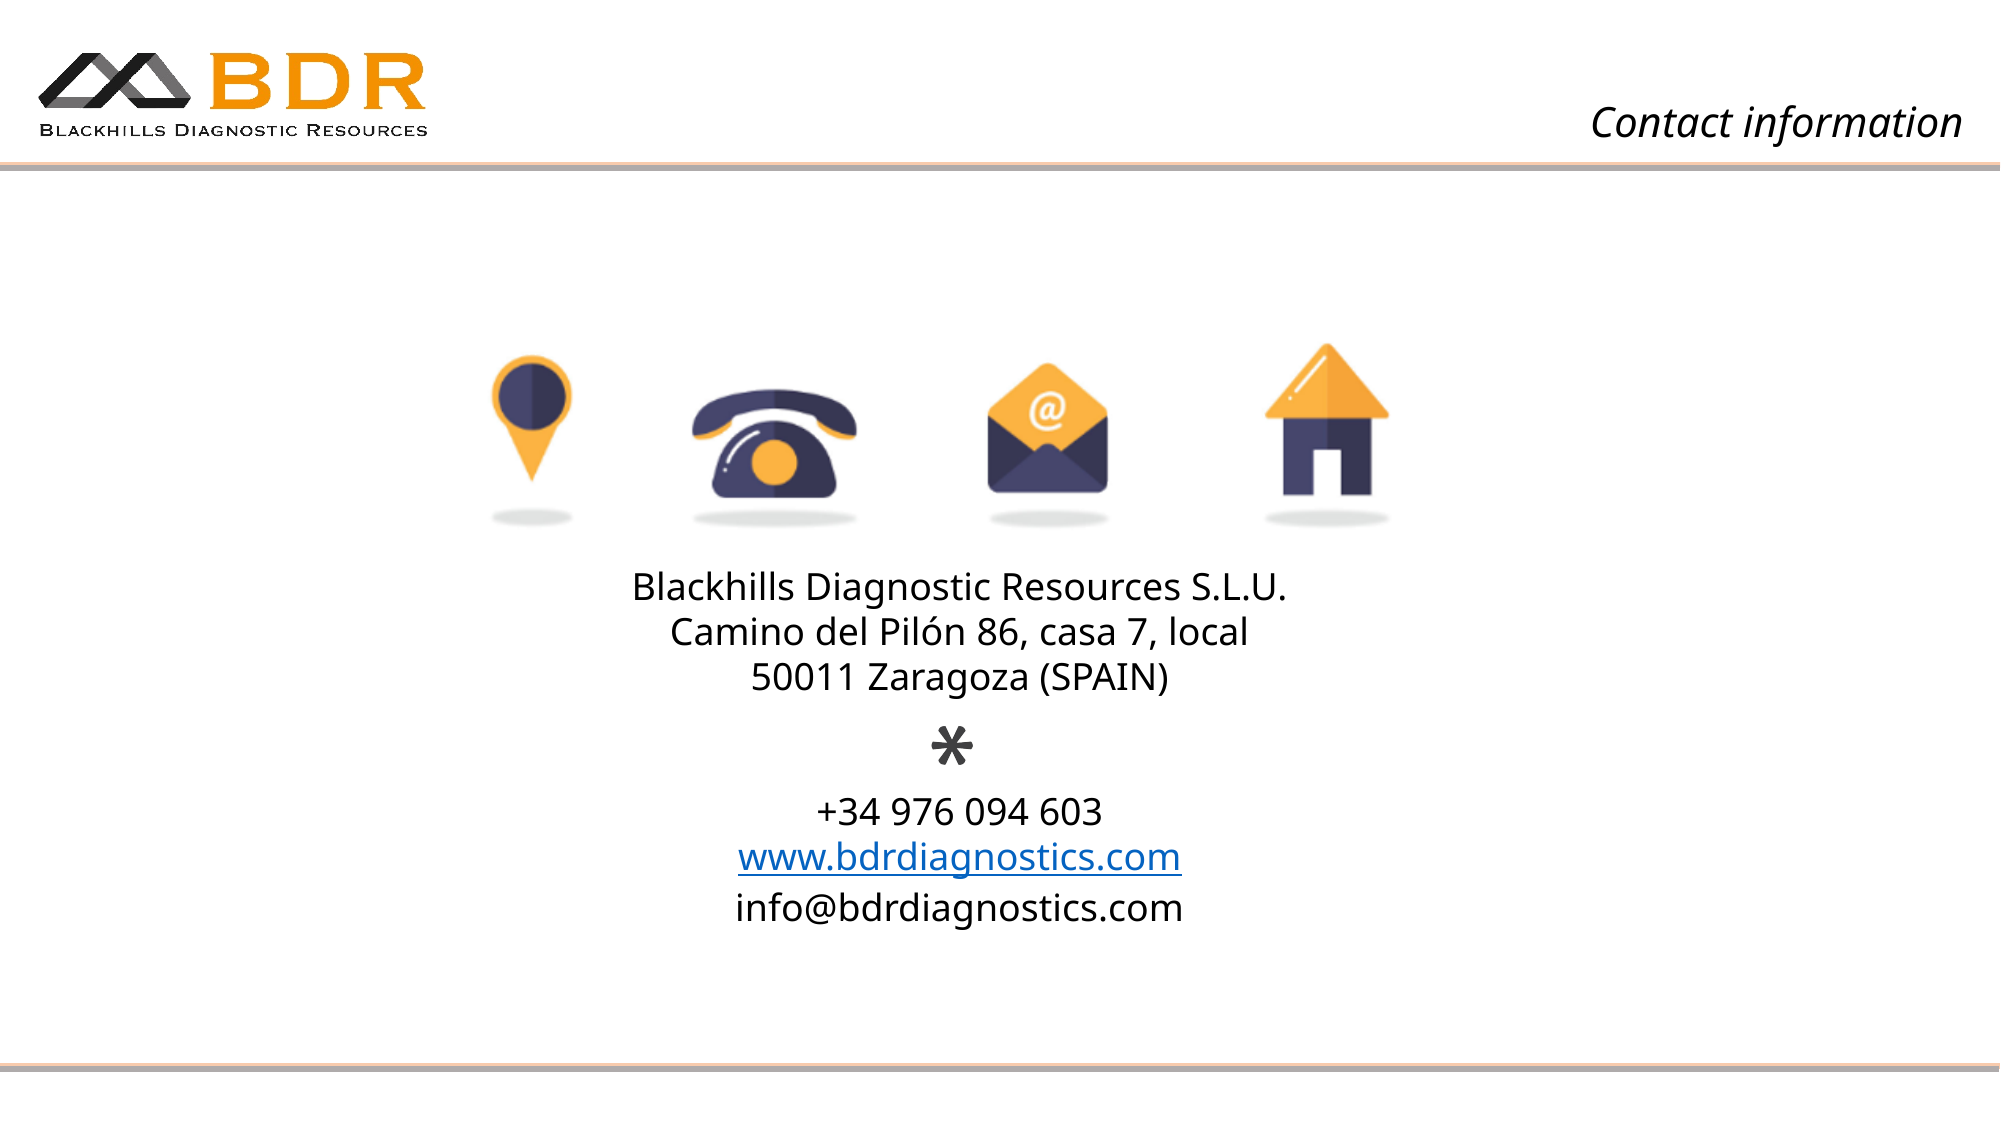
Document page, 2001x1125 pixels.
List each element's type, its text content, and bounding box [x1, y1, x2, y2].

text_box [276, 325, 1643, 935]
text_box Contact information [806, 88, 1979, 154]
picture [28, 26, 439, 161]
